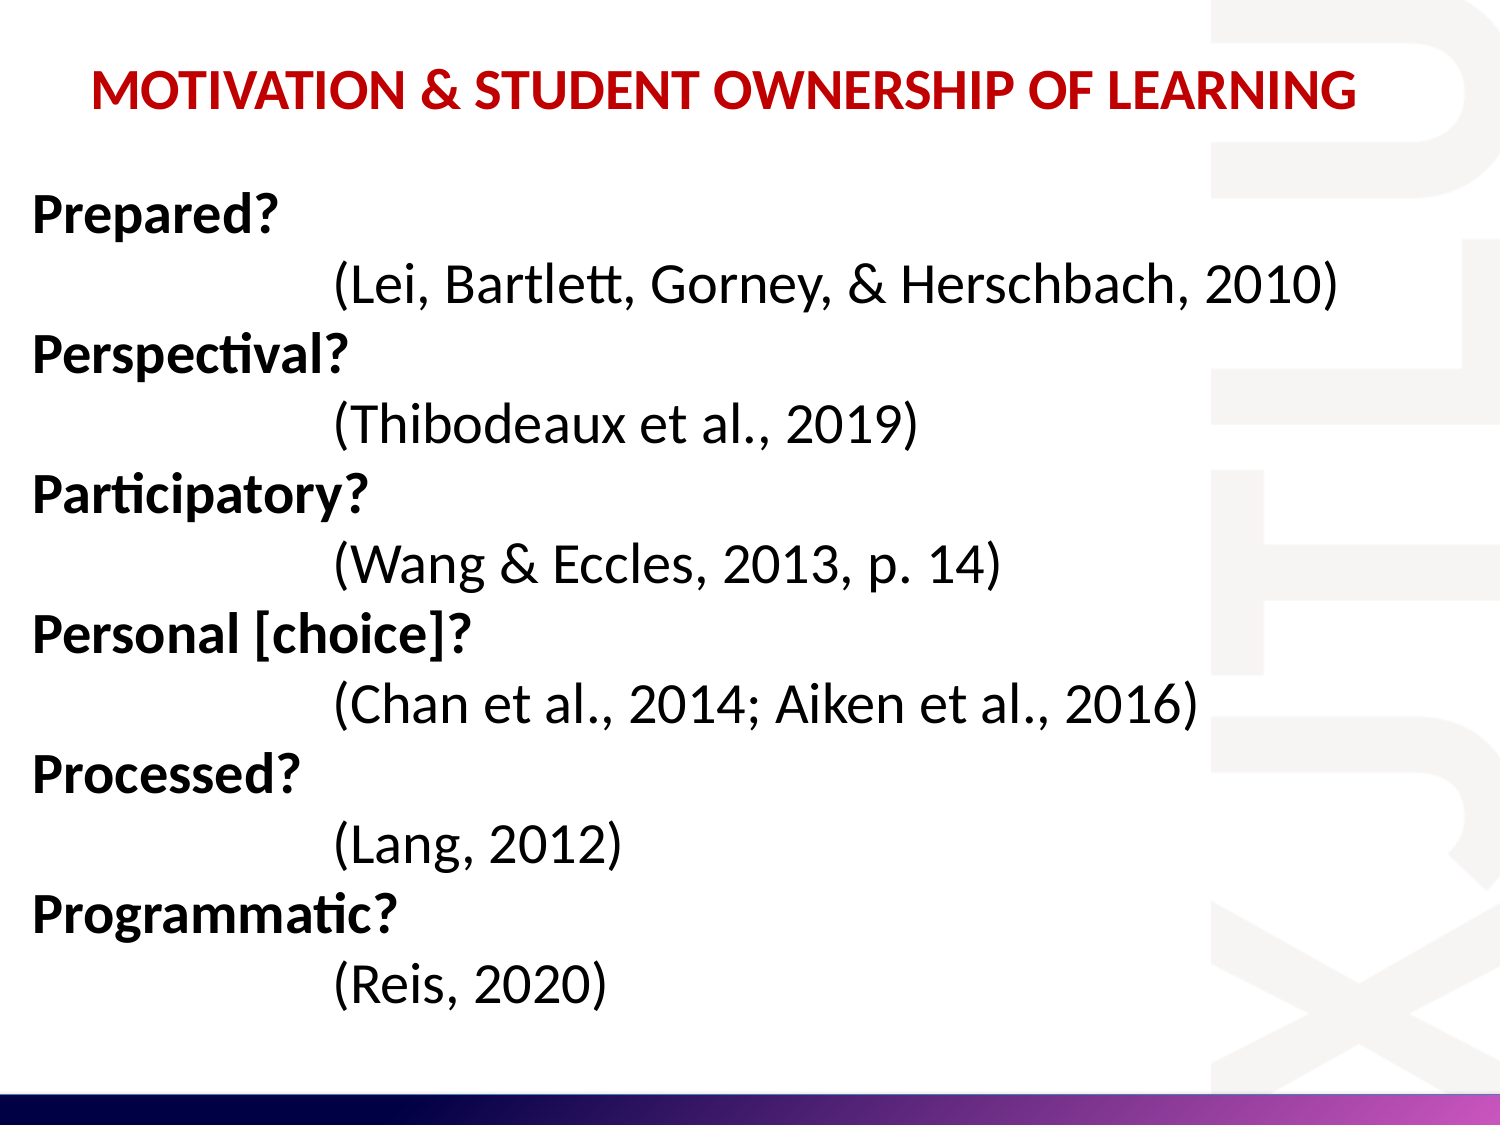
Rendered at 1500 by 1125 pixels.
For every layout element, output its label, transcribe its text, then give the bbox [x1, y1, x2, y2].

picture [1210, 0, 1500, 1125]
text_box [0, 1094, 1205, 1125]
text_box Prepared? (Lei, Bartlett, Gorney, & Herschbach, 2010) Perspectival? (Thibodeaux et al., 2019) Participatory? (Wang & Eccles, 2013, p. 14) Personal [choice]? (Chan et al., 2014; Aiken et al., 2016) Processed? (Lang, 2012) Programmatic? (Reis, 2020) [17, 167, 1205, 1047]
text_box Motivation & student ownership of learning [74, 4, 1205, 168]
